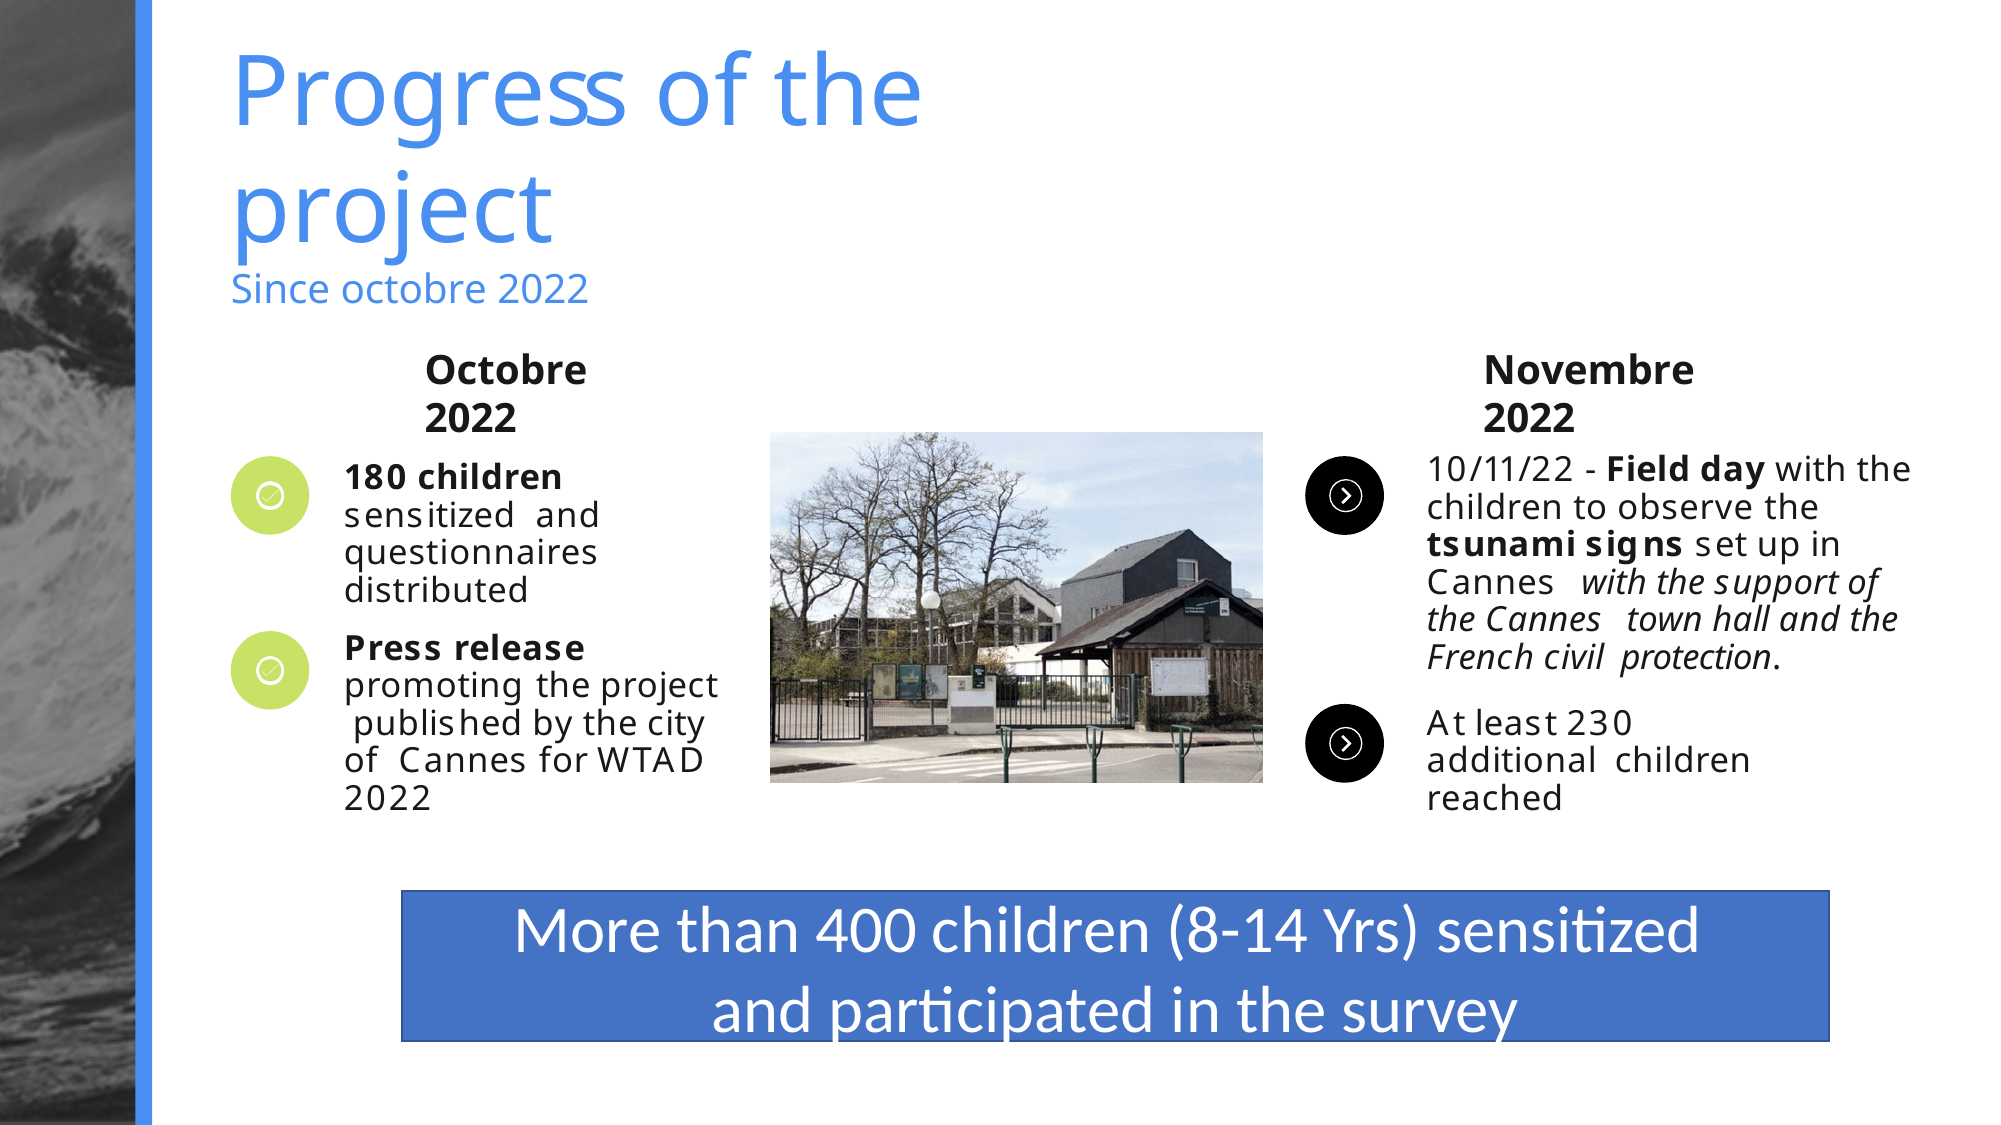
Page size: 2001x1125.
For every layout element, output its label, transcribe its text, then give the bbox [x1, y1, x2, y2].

text_box Novembre 2022 [1481, 342, 1736, 441]
text_box 10/11/22 - Field day with the children to observe the tsunami signs set up in Cannes with the support of the Cannes town hall and the French civil protection. At least 230 additional children reached [1425, 445, 1932, 817]
text_box Octobre 2022 [423, 342, 639, 441]
title Progress of the project Since octobre 2022 [229, 26, 1105, 312]
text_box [0, 0, 153, 1125]
text_box Press release promoting the project published by the city of Cannes for WTAD 2022 [342, 623, 723, 817]
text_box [230, 631, 310, 710]
text_box 180 children sensitized and questionnaires distributed [342, 453, 721, 610]
picture [770, 432, 1263, 783]
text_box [230, 456, 310, 535]
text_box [1305, 703, 1385, 783]
text_box More than 400 children (8-14 Yrs) sensitized and participated in the survey [401, 890, 1830, 1042]
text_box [1305, 456, 1385, 536]
